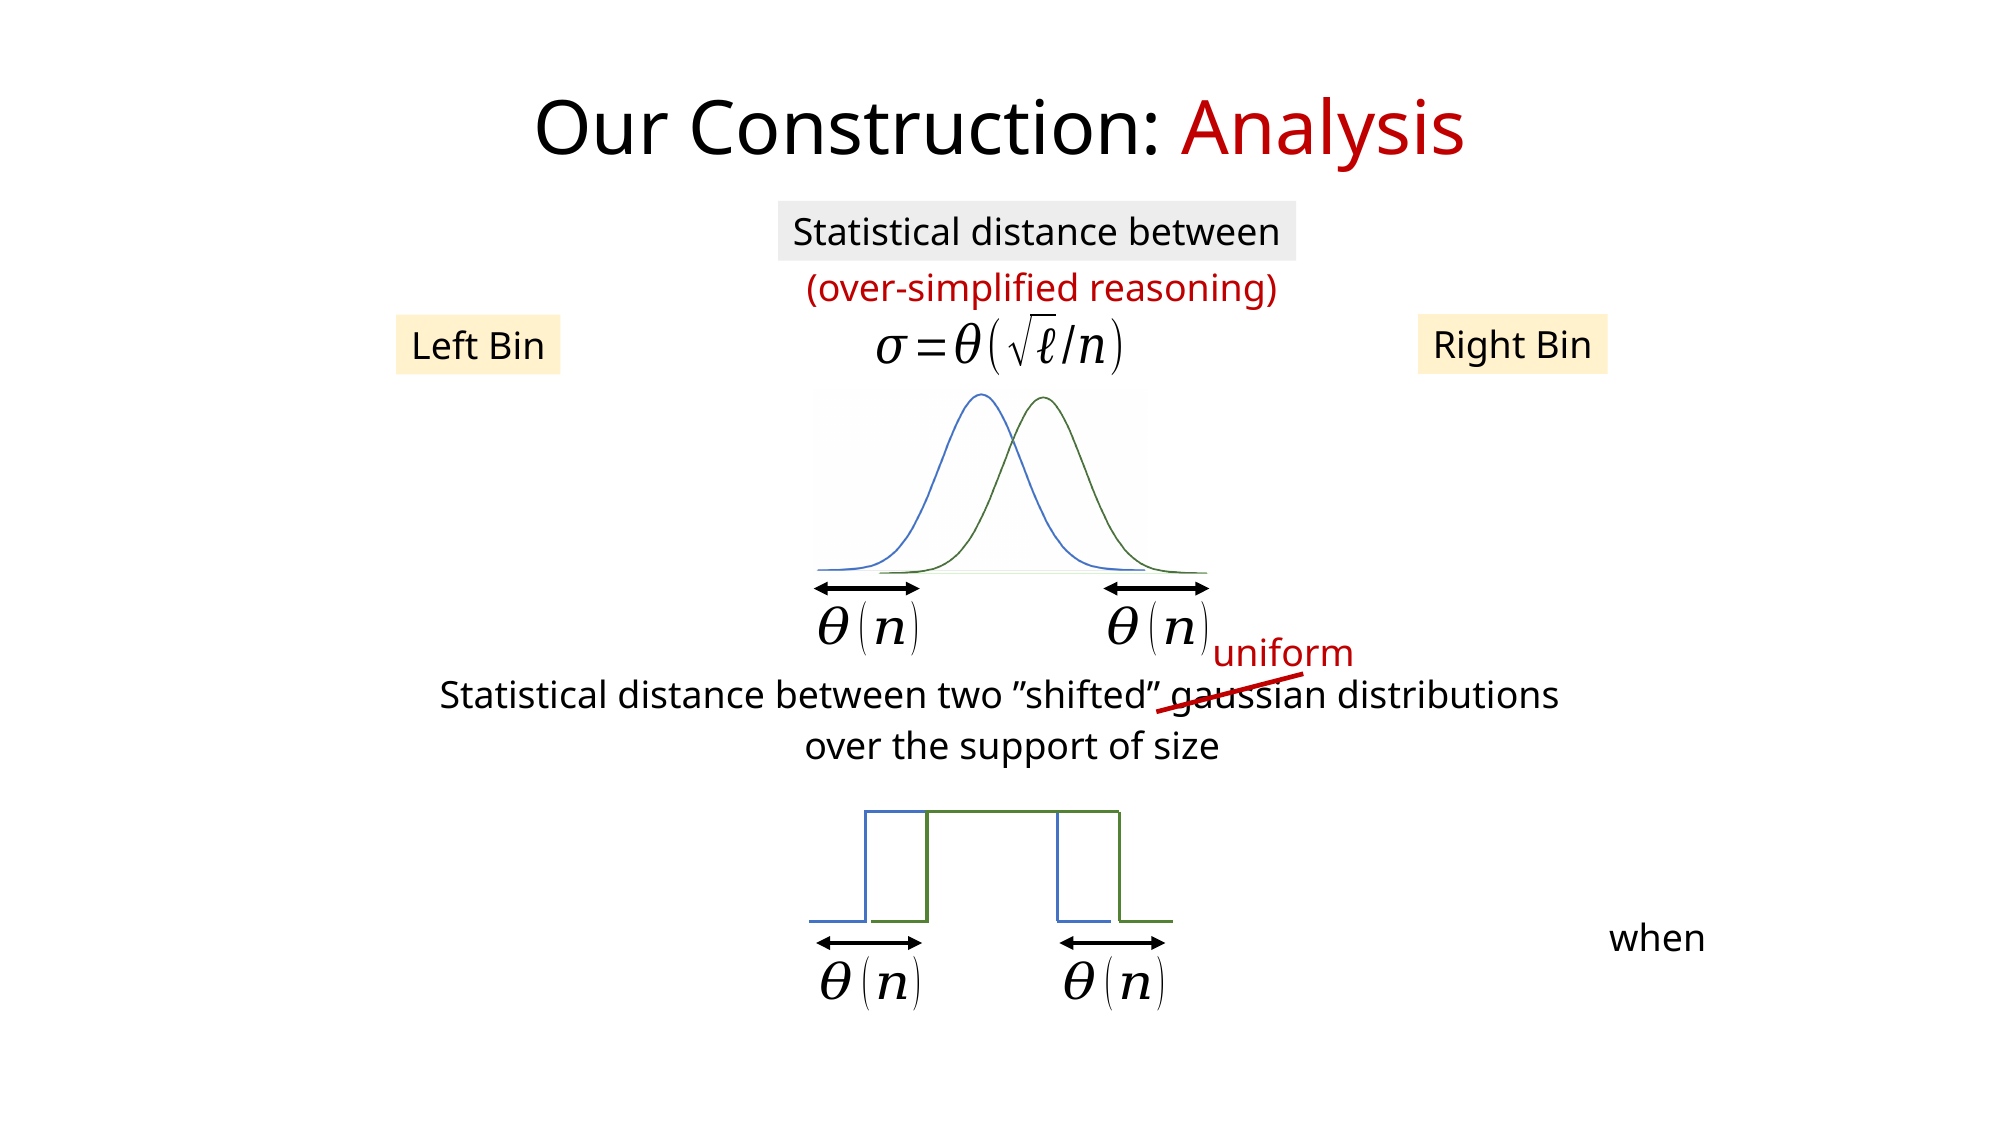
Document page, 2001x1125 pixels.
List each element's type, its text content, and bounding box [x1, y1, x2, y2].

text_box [808, 811, 870, 922]
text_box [870, 811, 1173, 922]
text_box Statistical distance between two ”shifted” gaussian distributions [424, 663, 1576, 724]
text_box Statistical distance between [778, 200, 1297, 261]
text_box Left Bin [396, 314, 561, 375]
text_box Right Bin [1418, 314, 1608, 374]
text_box (over-simplified reasoning) [791, 256, 1293, 317]
text_box uniform [1197, 621, 1370, 682]
title Our Construction: Analysis [137, 59, 1863, 201]
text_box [1156, 673, 1304, 712]
picture [813, 389, 1210, 579]
